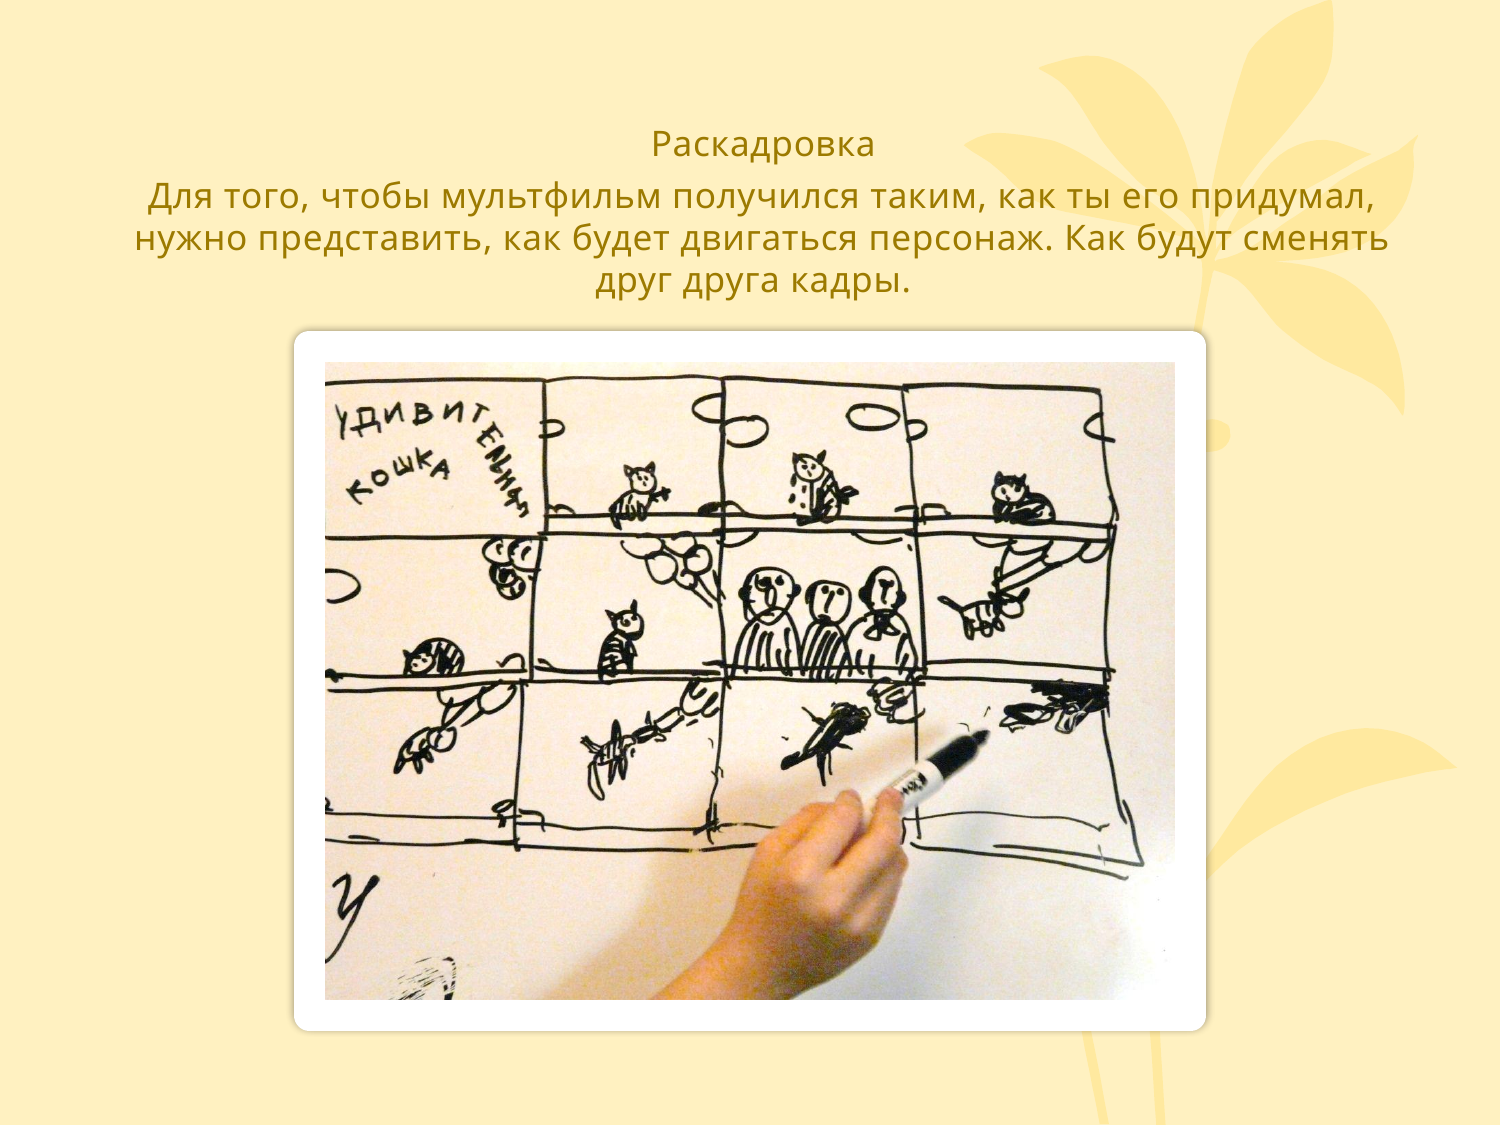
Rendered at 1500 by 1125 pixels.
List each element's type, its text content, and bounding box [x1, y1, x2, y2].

picture [324, 361, 1176, 1000]
list Раскадровка Для того, чтобы мультфильм получился таким, как ты его придумал, нужно представить, как будет двигаться персонаж. Как будут сменять друг друга кадры. [88, 113, 1439, 308]
